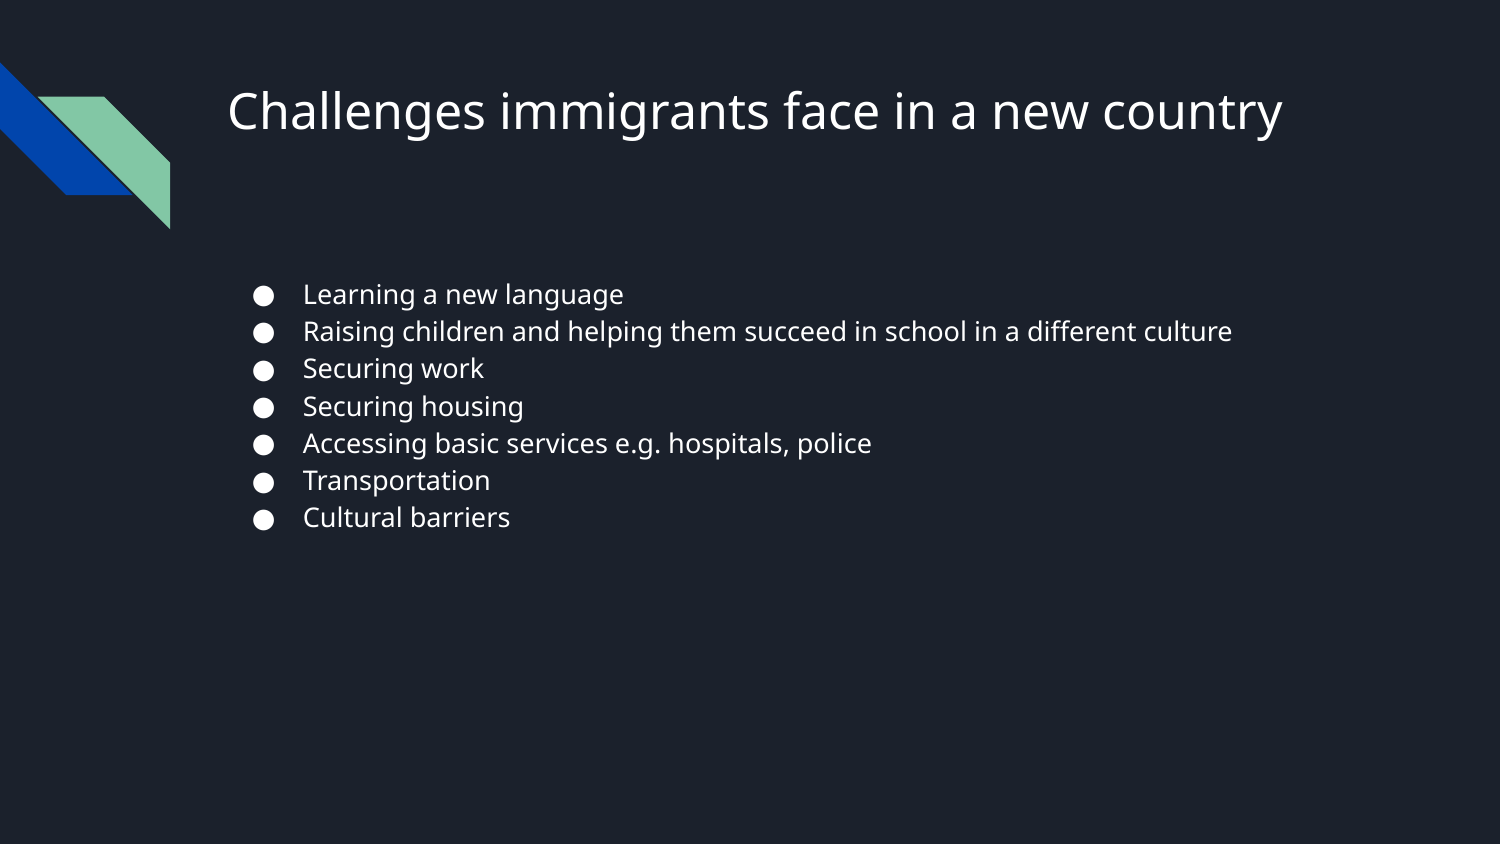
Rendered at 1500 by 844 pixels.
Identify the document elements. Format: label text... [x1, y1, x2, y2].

list Learning a new language Raising children and helping them succeed in school in a different culture Securing work Securing housing Accessing basic services e.g. hospitals, police Transportation Cultural barriers [212, 257, 1368, 735]
title Challenges immigrants face in a new country [212, 64, 1368, 215]
